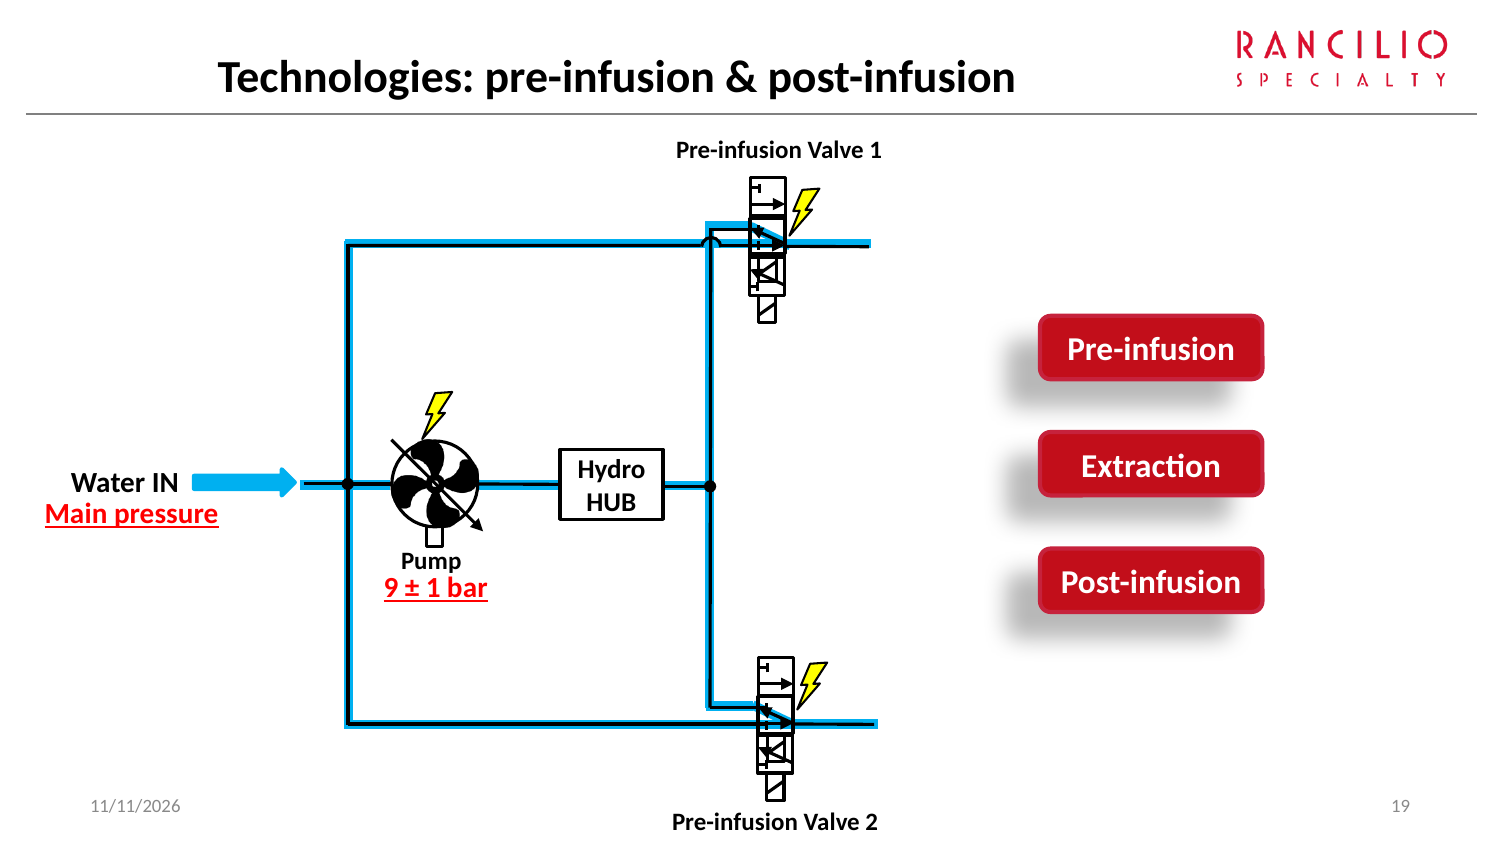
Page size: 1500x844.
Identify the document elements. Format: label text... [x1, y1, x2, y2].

text_box Pre-infusion Valve 1 [651, 126, 907, 172]
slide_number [75, 782, 425, 827]
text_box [749, 177, 786, 219]
text_box Extraction [1037, 429, 1265, 498]
text_box Main pressure [21, 487, 241, 537]
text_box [52, 456, 295, 508]
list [1209, 1, 1475, 114]
slide_number 19 [1074, 782, 1425, 827]
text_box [757, 657, 794, 696]
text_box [748, 218, 785, 324]
text_box [791, 186, 822, 226]
title Technologies: pre-infusion & post-infusion [43, 40, 1191, 107]
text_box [756, 696, 794, 802]
text_box Post-infusion [1037, 546, 1265, 615]
text_box Pre-infusion [1037, 313, 1265, 382]
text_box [303, 227, 875, 726]
text_box Pre-infusion Valve 2 [647, 797, 903, 843]
